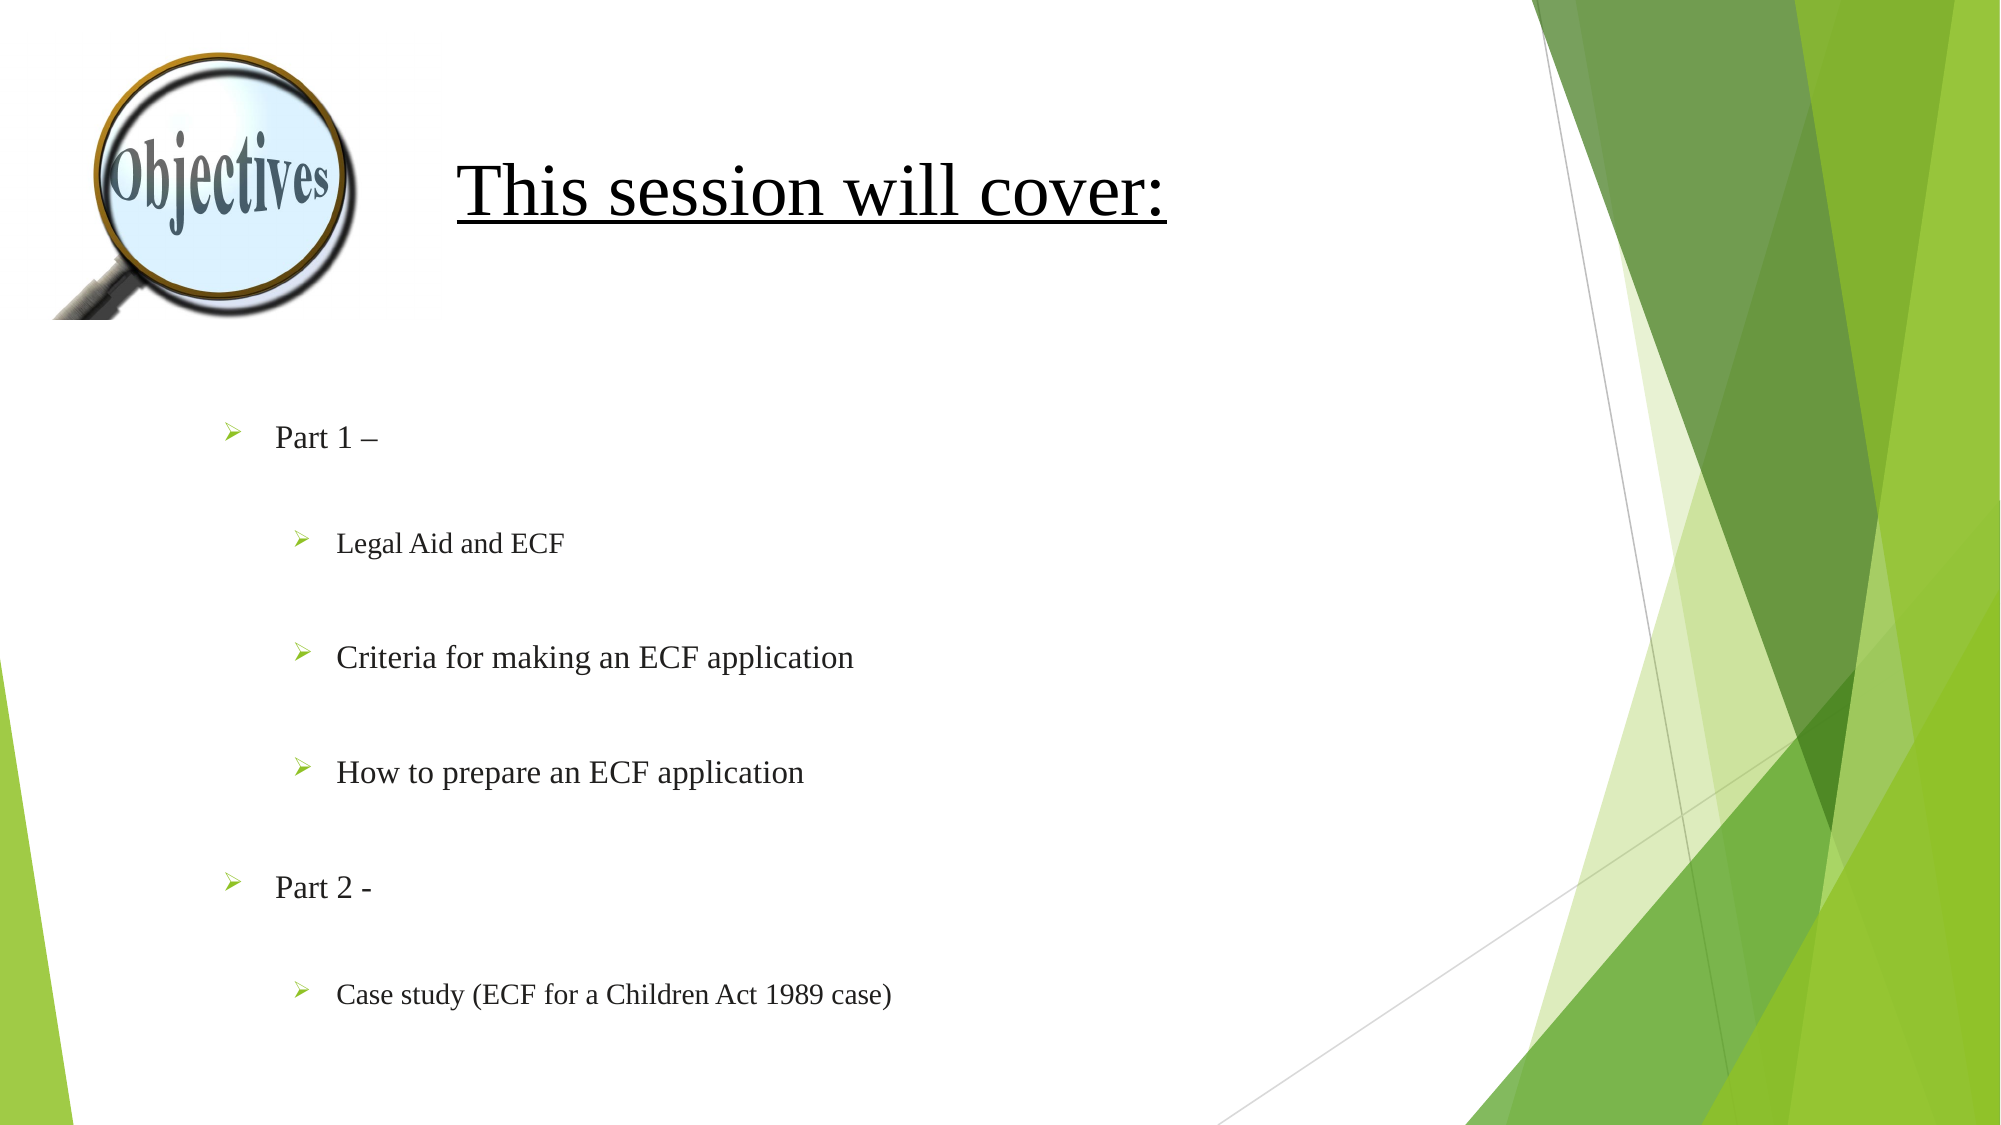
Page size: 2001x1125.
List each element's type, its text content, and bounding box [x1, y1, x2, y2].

list Part 1 – Legal Aid and ECF Criteria for making an ECF application How to prepare an ECF application Part 2 - Case study (ECF for a Children Act 1989 case) [207, 348, 1502, 1021]
title This session will cover: [442, 133, 1234, 270]
picture [0, 32, 442, 320]
